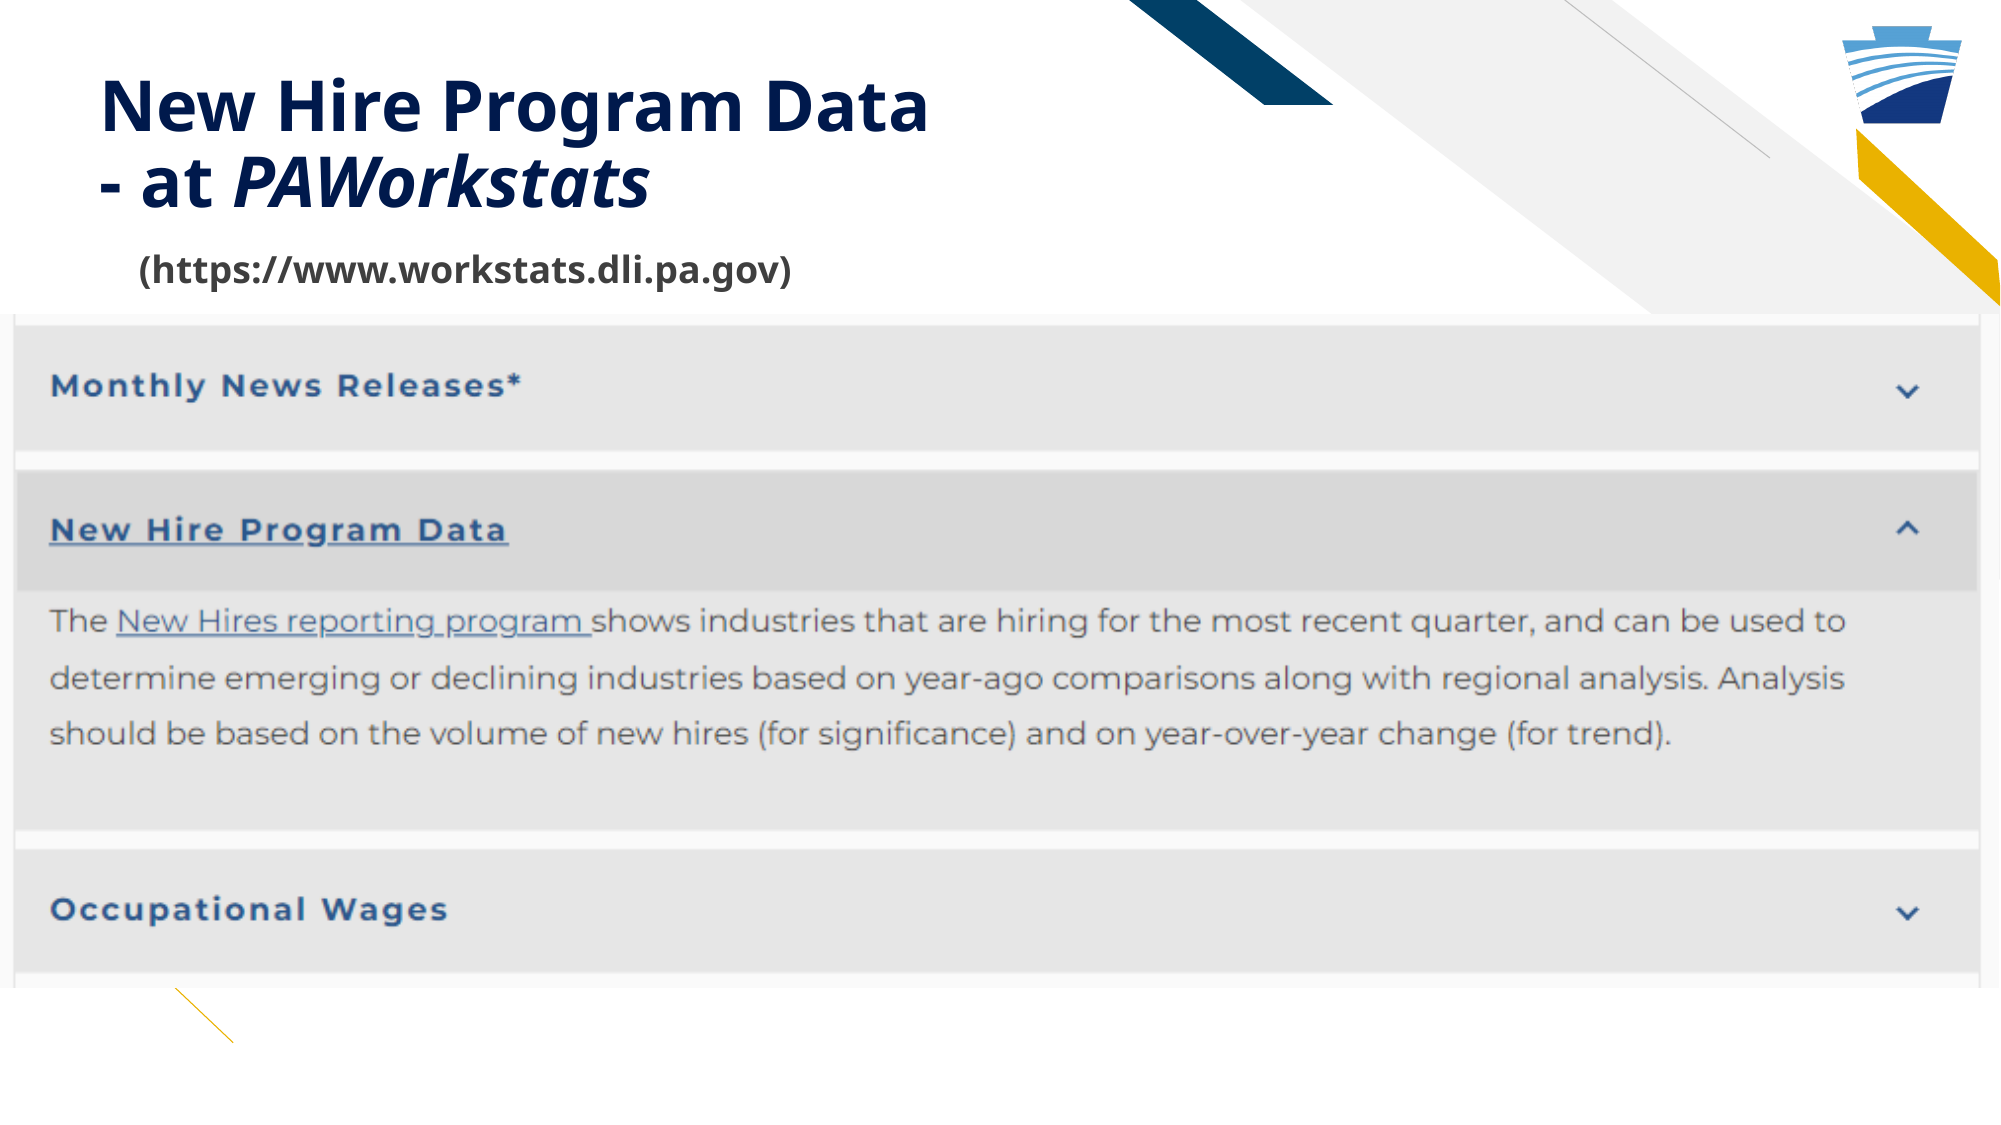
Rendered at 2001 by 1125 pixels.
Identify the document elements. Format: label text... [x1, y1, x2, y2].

title New Hire Program Data - at PAWorkstats [85, 34, 1453, 223]
picture [0, 314, 1999, 989]
text_box (https://www.workstats.dli.pa.gov) [124, 238, 1127, 298]
picture [1828, 12, 1975, 137]
